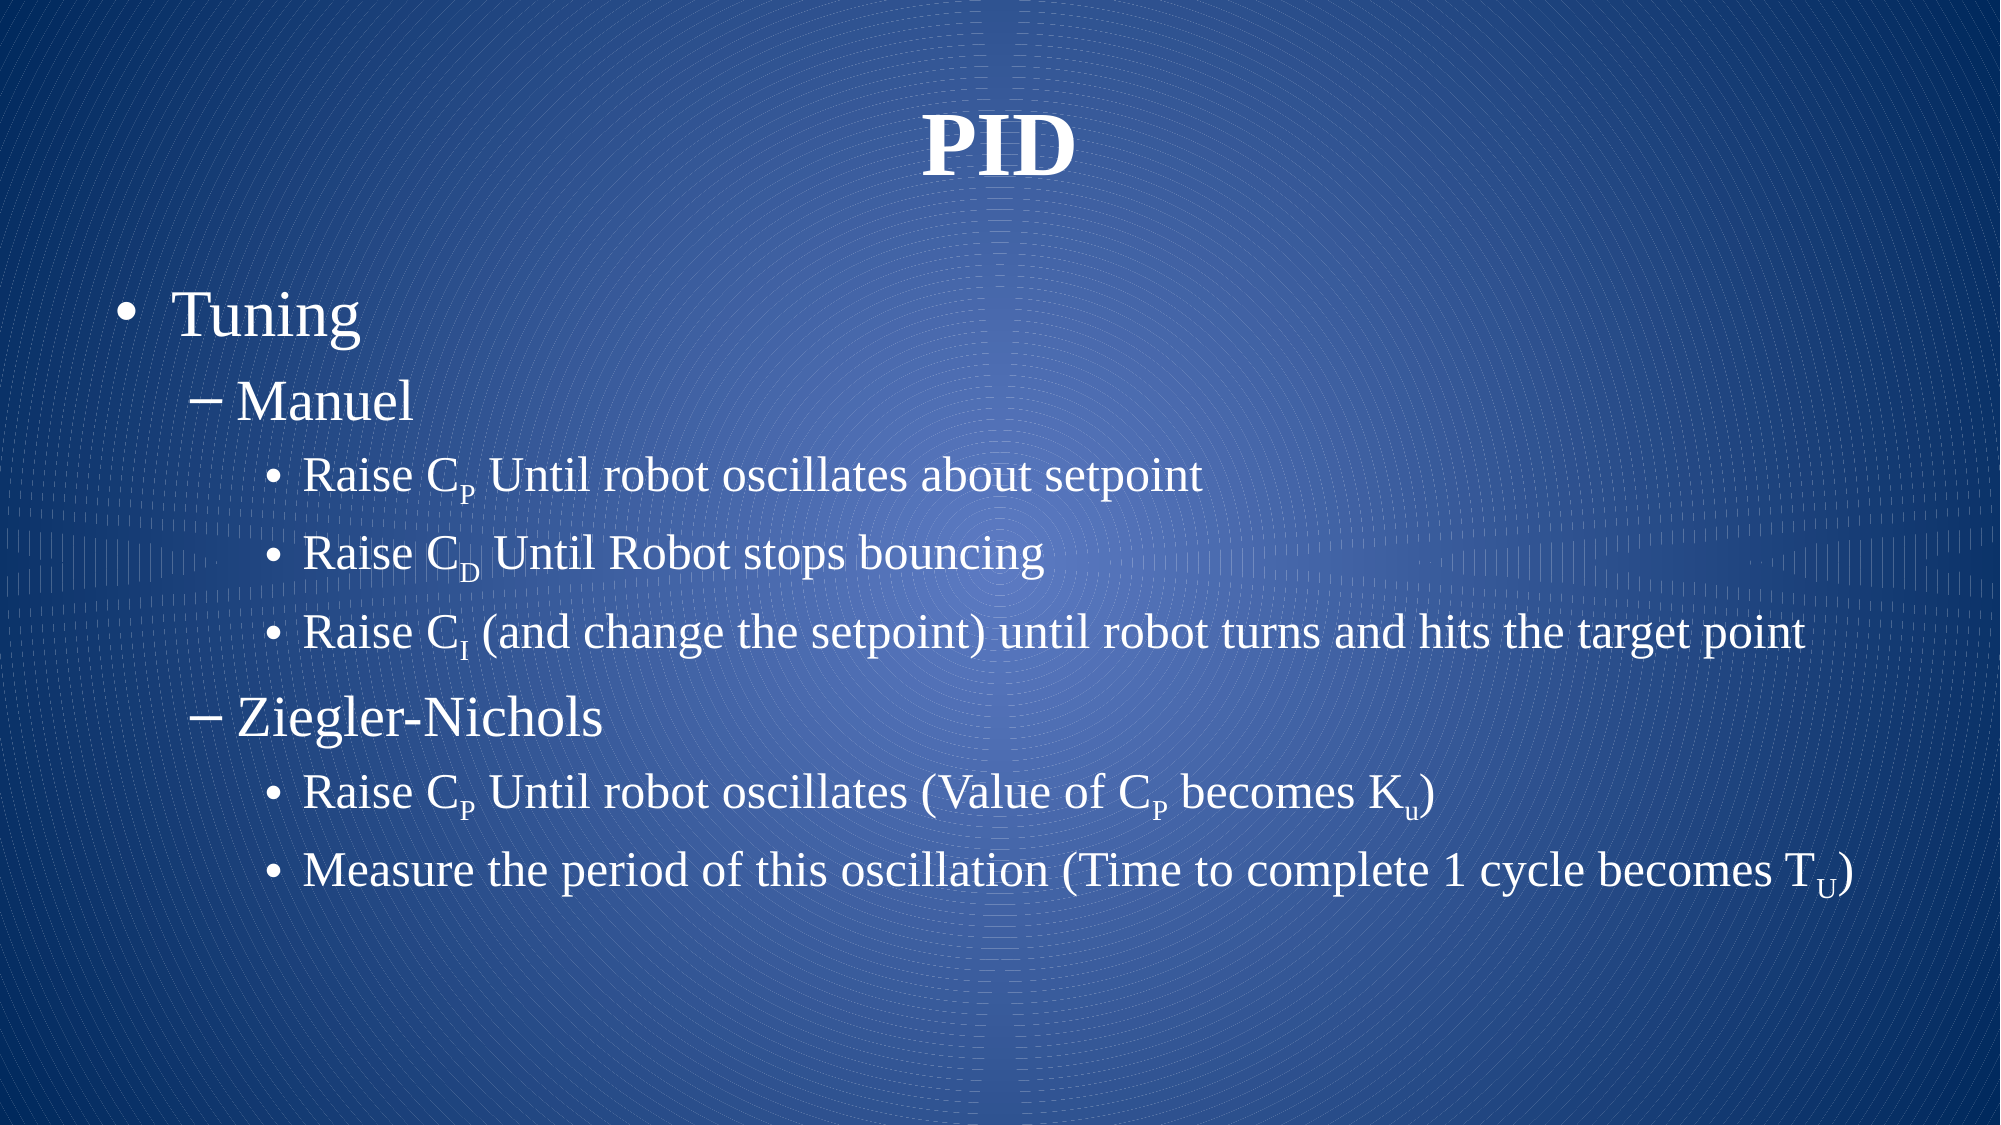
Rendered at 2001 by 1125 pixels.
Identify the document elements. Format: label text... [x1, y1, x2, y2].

title PID [99, 45, 1900, 233]
list Tuning Manuel Raise CP Until robot oscillates about setpoint Raise CD Until Robot stops bouncing Raise CI (and change the setpoint) until robot turns and hits the target point Ziegler-Nichols Raise CP Until robot oscillates (Value of CP becomes Ku) Measure the period of this oscillation (Time to complete 1 cycle becomes TU) [99, 262, 1900, 1005]
